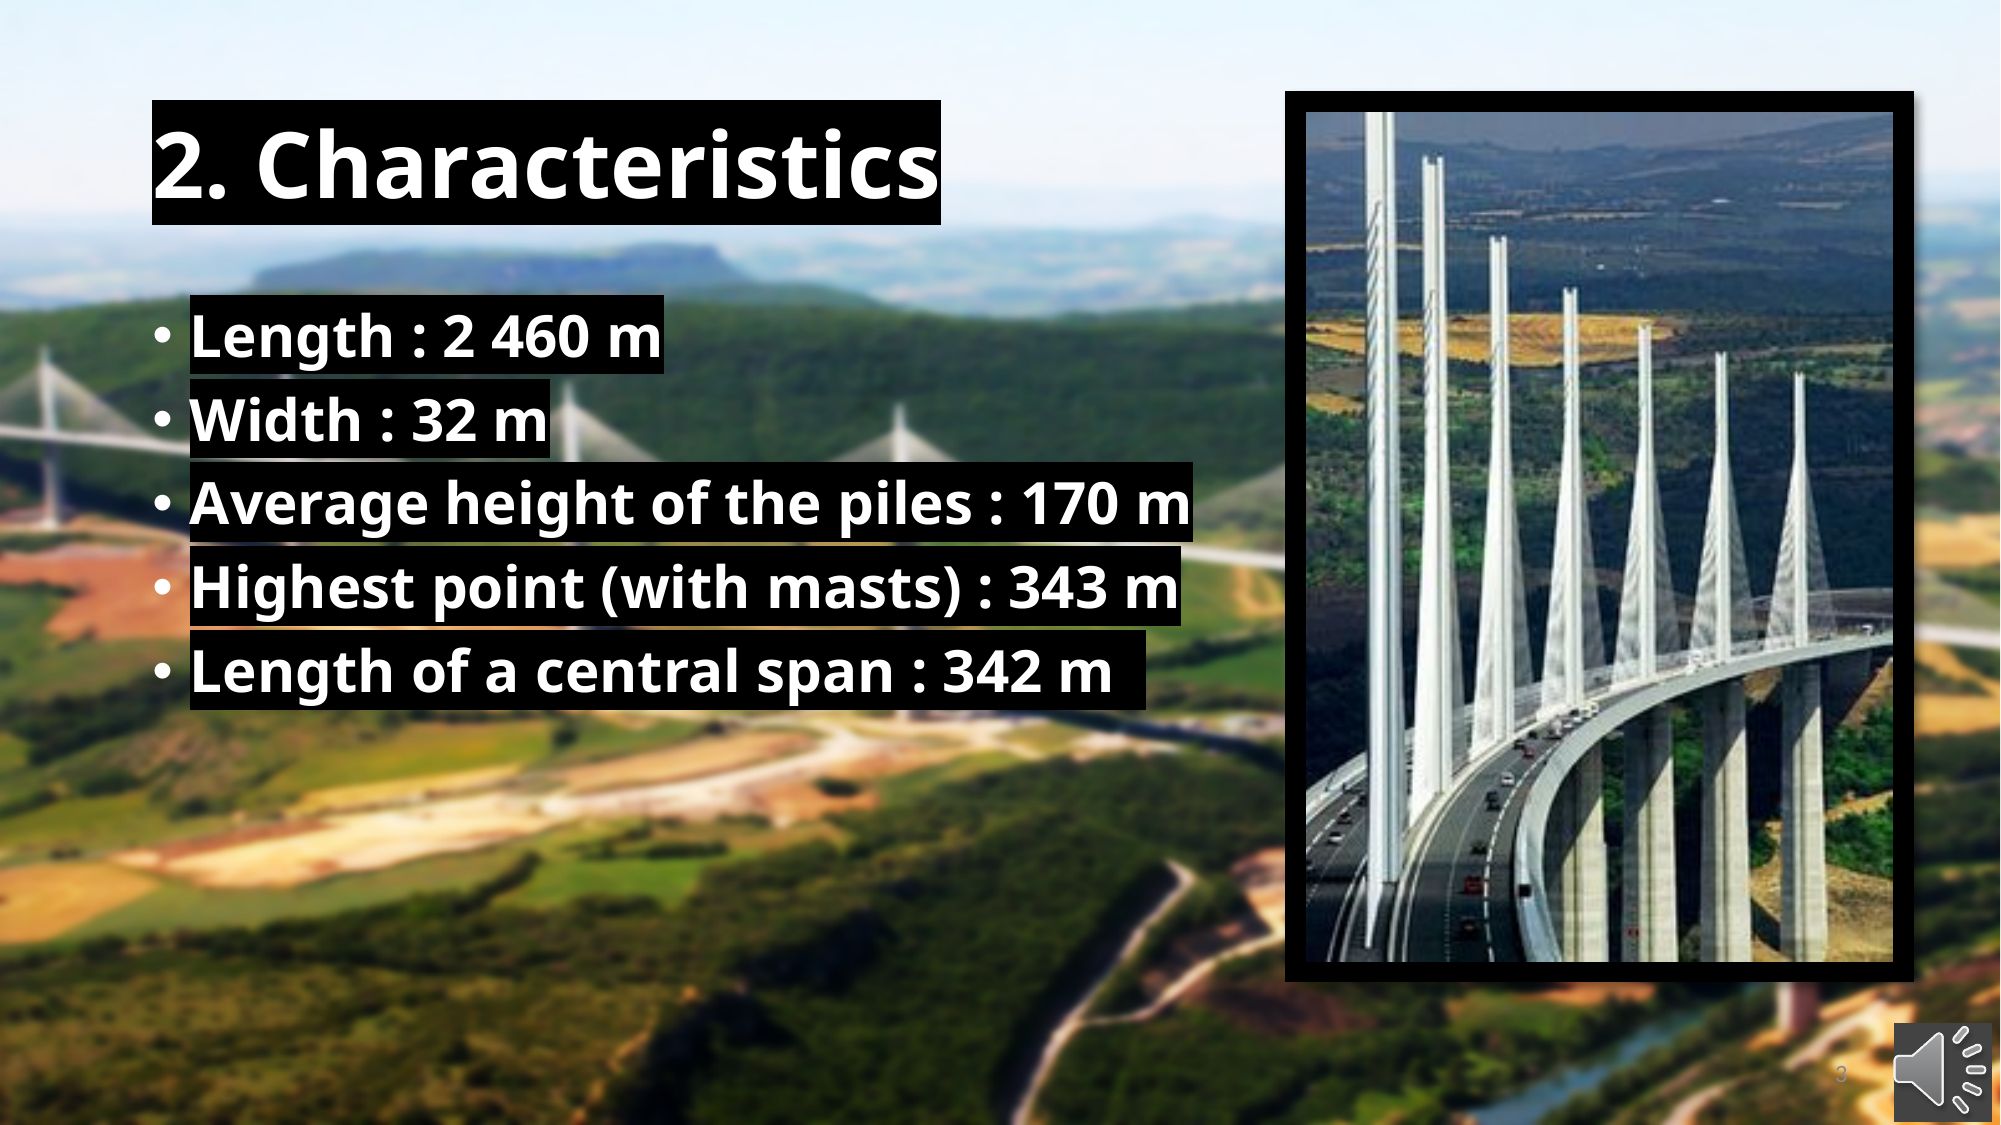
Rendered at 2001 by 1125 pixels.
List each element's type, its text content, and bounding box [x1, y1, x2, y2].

slide_number 3 [1412, 1042, 1863, 1103]
title 2. Characteristics [137, 59, 1863, 278]
list Length : 2 460 m Width : 32 m Average height of the piles : 170 m Highest point (with masts) : 343 m Length of a central span : 342 m [137, 299, 1863, 1014]
picture [0, 0, 2001, 1125]
